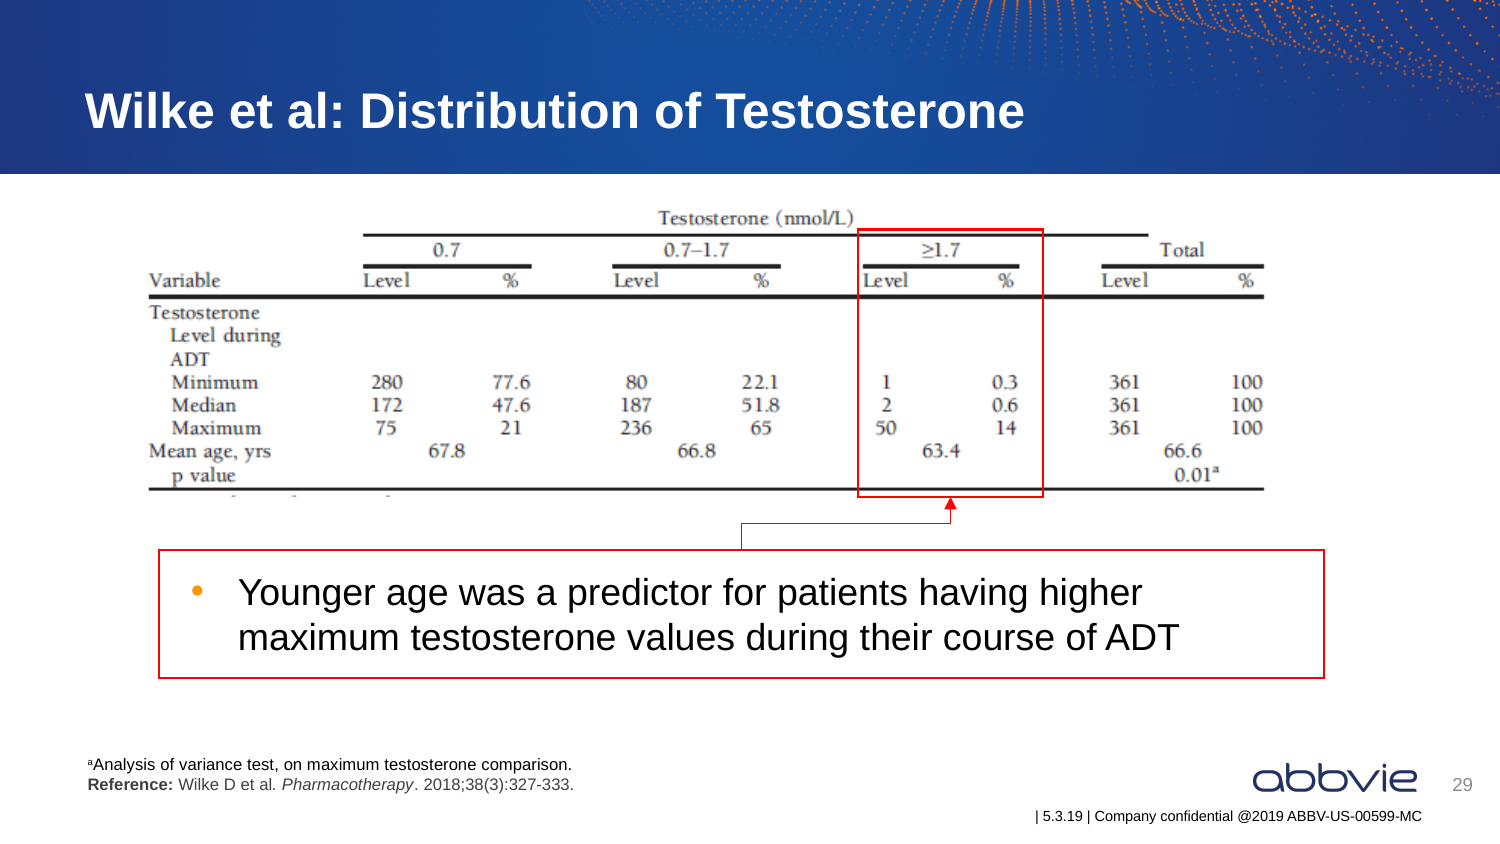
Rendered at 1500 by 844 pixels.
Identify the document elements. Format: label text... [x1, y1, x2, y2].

text_box Younger age was a predictor for patients having higher maximum testosterone values during their course of ADT [176, 561, 1281, 666]
text_box aAnalysis of variance test, on maximum testosterone comparison. Reference: Wilke D et al. Pharmacotherapy. 2018;38(3):327-333. [78, 721, 1441, 794]
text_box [819, 418, 873, 628]
text_box [158, 549, 1325, 679]
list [140, 203, 1281, 497]
slide_number 29 [1150, 761, 1489, 806]
picture [0, 0, 1500, 174]
title Wilke et al: Distribution of Testosterone [69, 48, 1430, 177]
